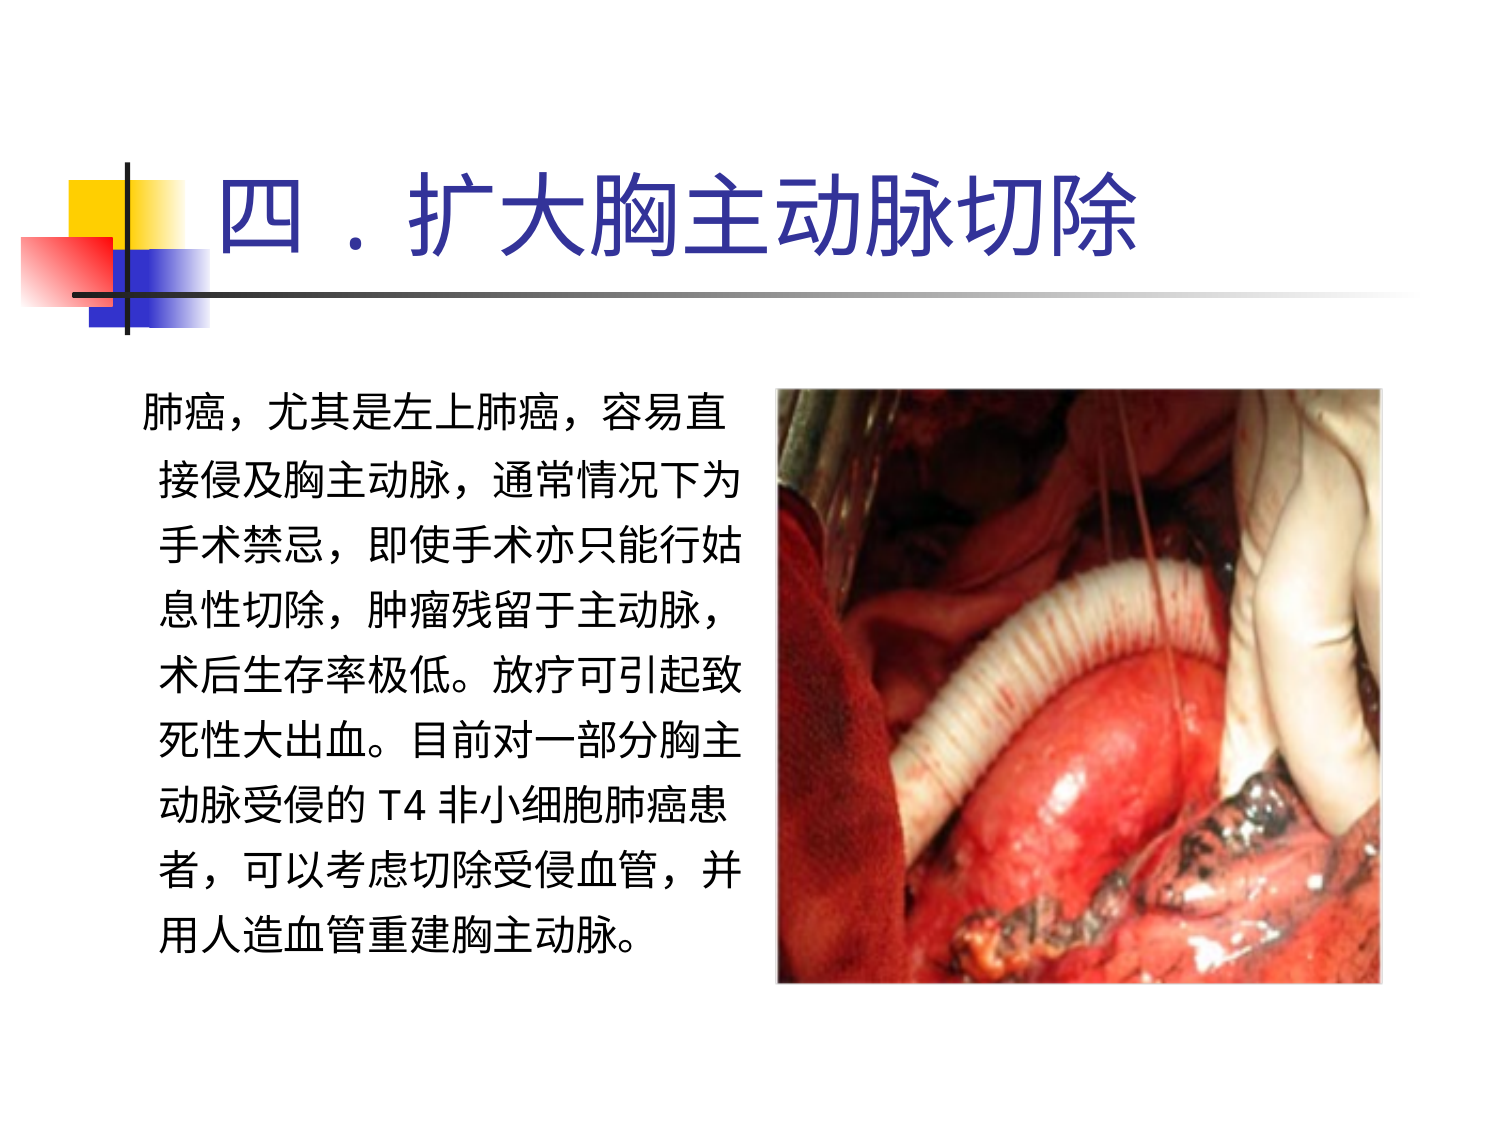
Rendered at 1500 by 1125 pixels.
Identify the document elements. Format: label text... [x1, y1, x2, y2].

list 肺癌，尤其是左上肺癌，容易直接侵及胸主动脉，通常情况下为手术禁忌，即使手术亦只能行姑息性切除，肿瘤残留于主动脉，术后生存率极低。放疗可引起致死性大出血。目前对一部分胸主动脉受侵的T4非小细胞肺癌患者，可以考虑切除受侵血管，并用人造血管重建胸主动脉。 [87, 224, 776, 1001]
title 四.扩大胸主动脉切除 [199, 24, 1500, 276]
picture [774, 386, 1385, 987]
